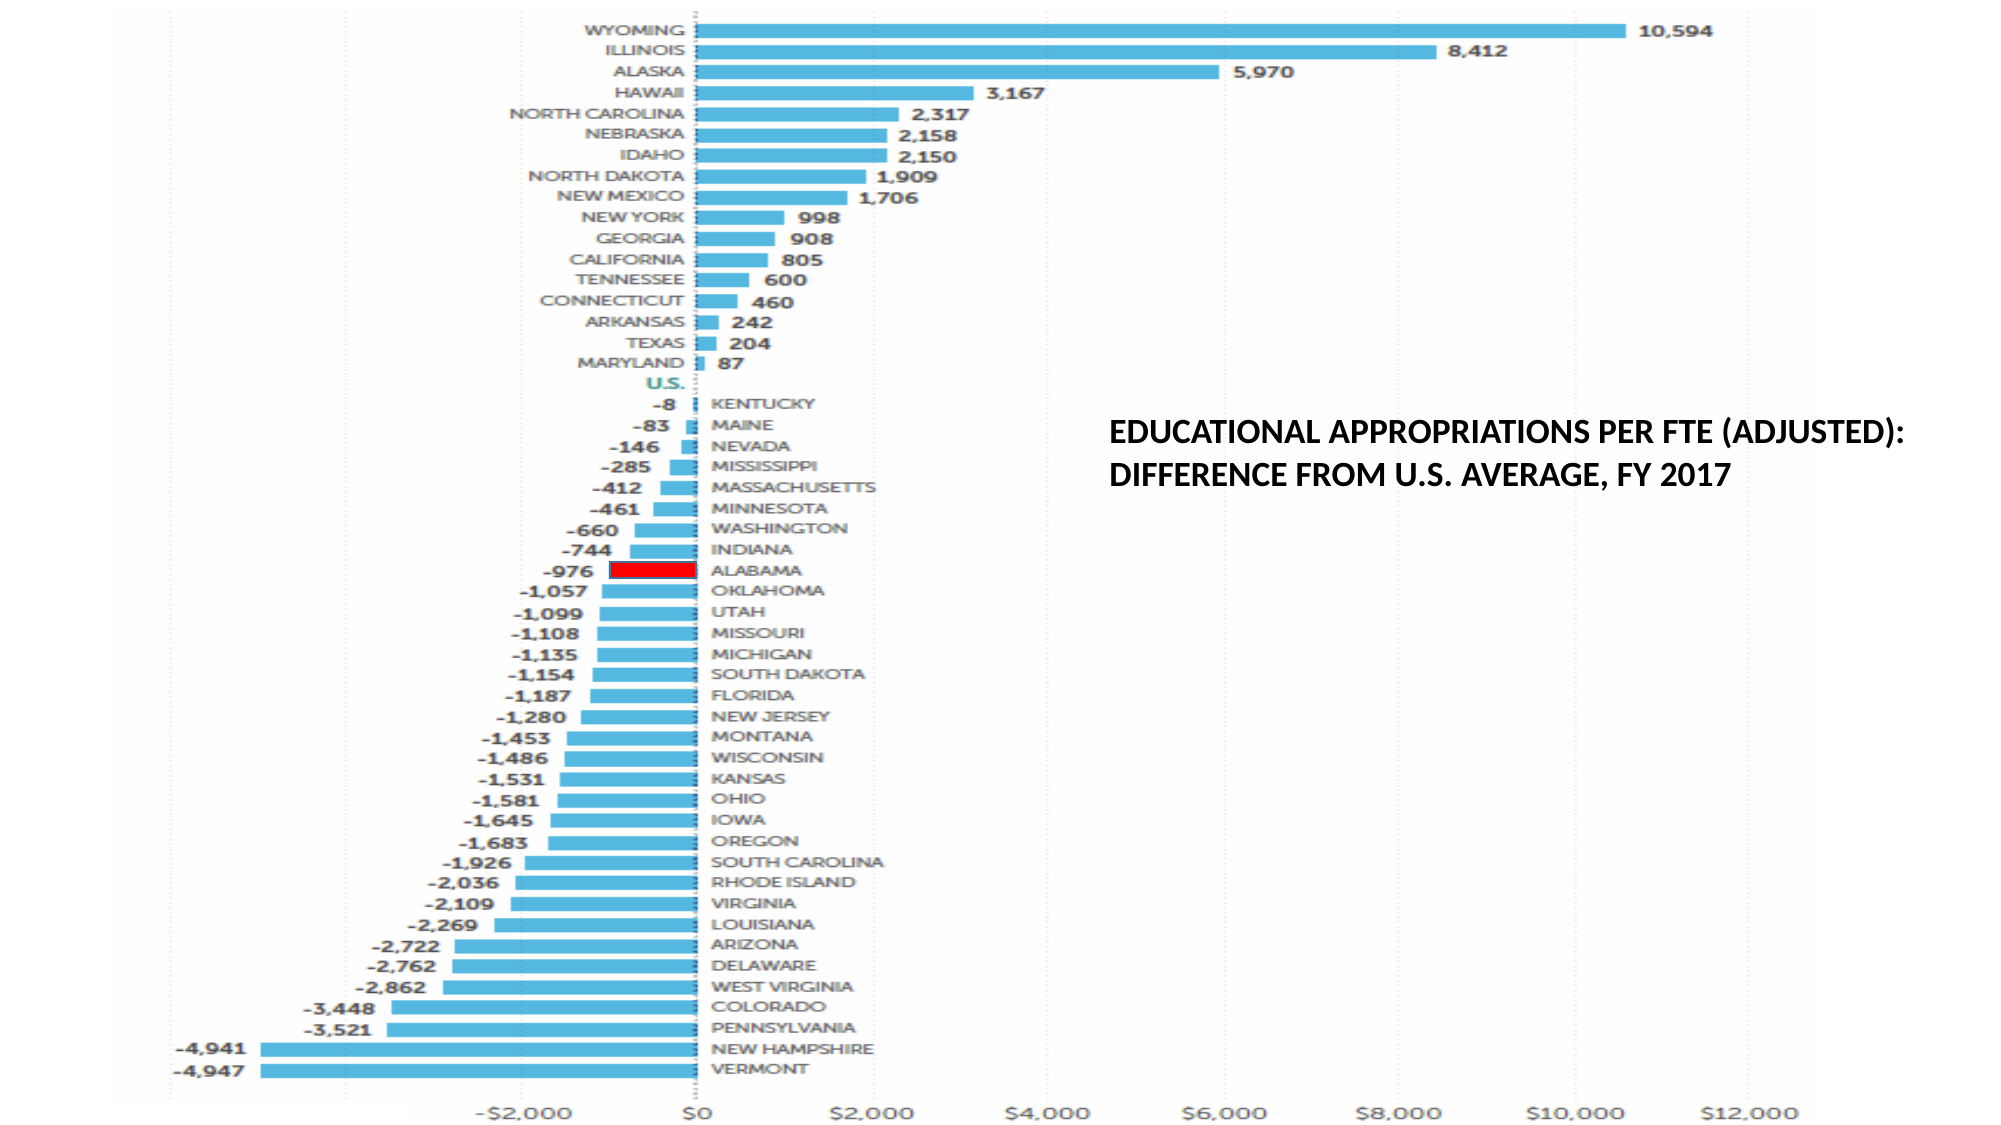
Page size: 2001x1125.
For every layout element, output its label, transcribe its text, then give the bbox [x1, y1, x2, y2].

text_box EDUCATIONAL APPROPRIATIONS PER FTE (ADJUSTED): DIFFERENCE FROM U.S. AVERAGE, FY 2017 [1816, 401, 1929, 501]
picture [0, 10, 1816, 1125]
